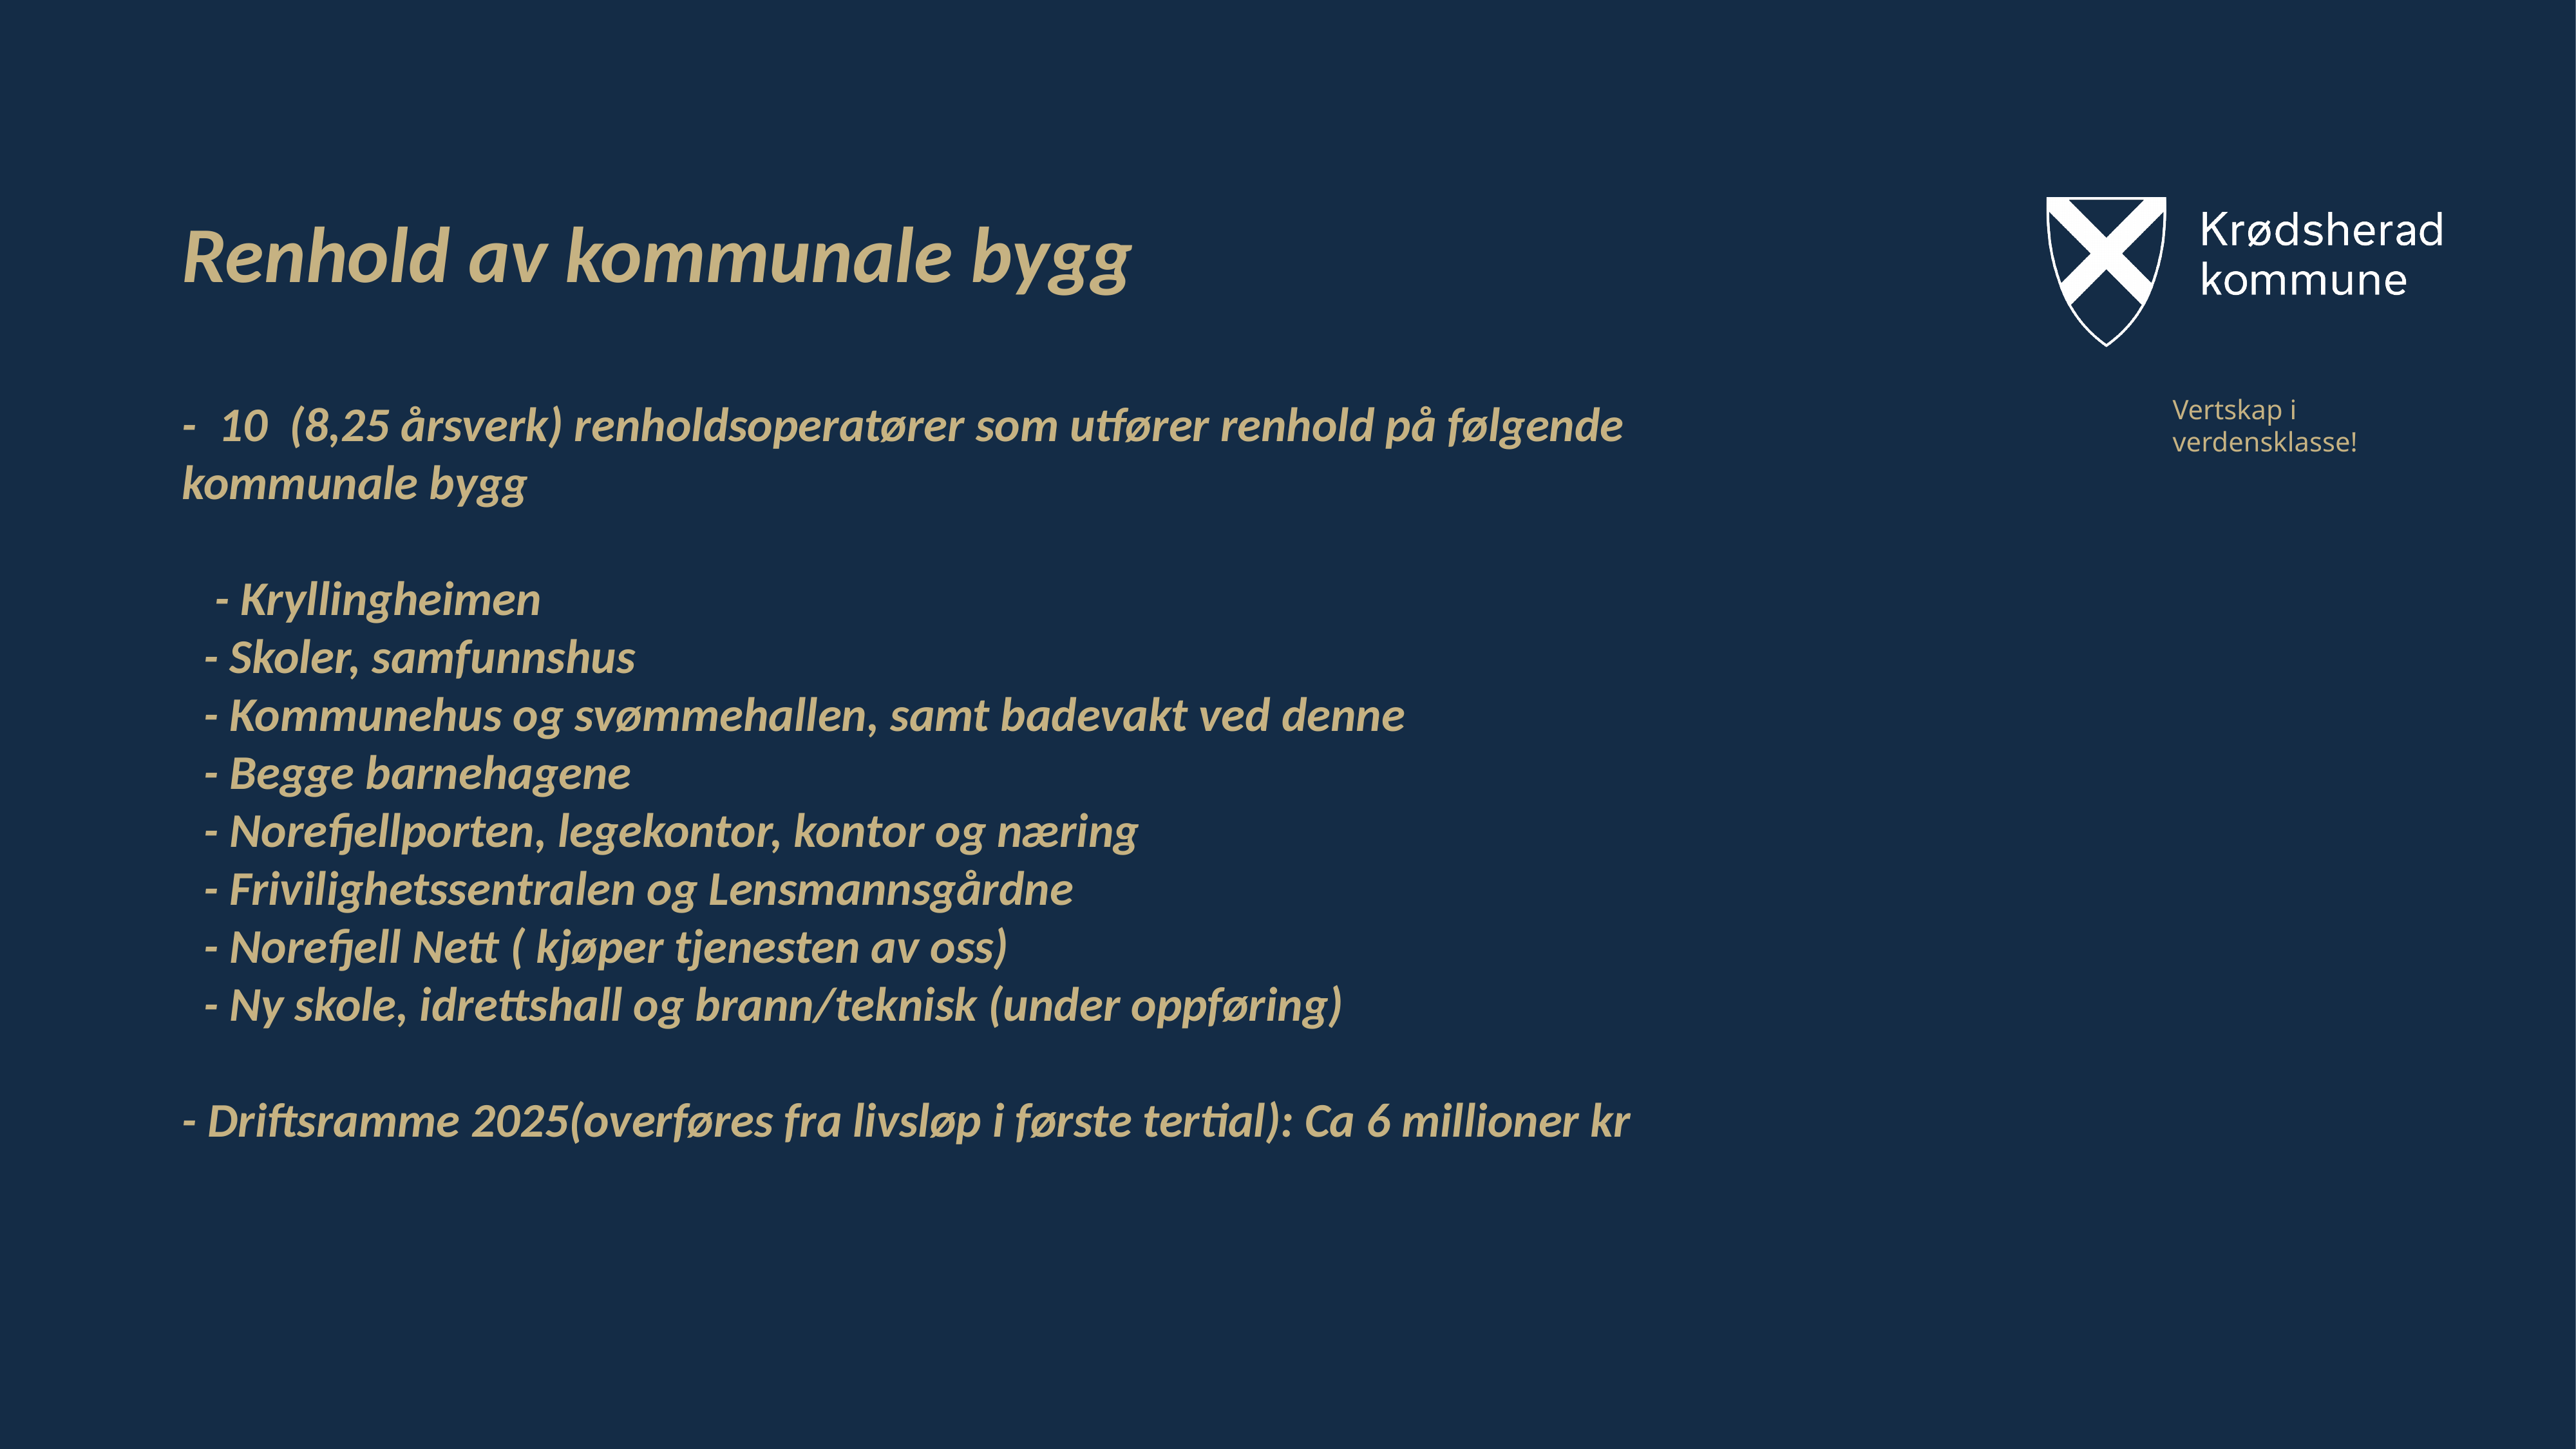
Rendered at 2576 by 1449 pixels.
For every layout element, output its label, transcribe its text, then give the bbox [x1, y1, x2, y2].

picture [2046, 197, 2442, 347]
title Renhold av kommunale bygg - 10 (8,25 årsverk) renholdsoperatører som utfører renhold på følgende kommunale bygg - Kryllingheimen - Skoler, samfunnshus - Kommunehus og svømmehallen, samt badevakt ved denne - Begge barnehagene - Norefjellporten, legekontor, kontor og næring - Frivilighetssentralen og Lensmannsgårdne - Norefjell Nett ( kjøper tjenesten av oss) - Ny skole, idrettshall og brann/teknisk (under oppføring) - Driftsramme 2025(overføres fra livsløp i første tertial): Ca 6 millioner kr [182, 203, 1790, 1186]
